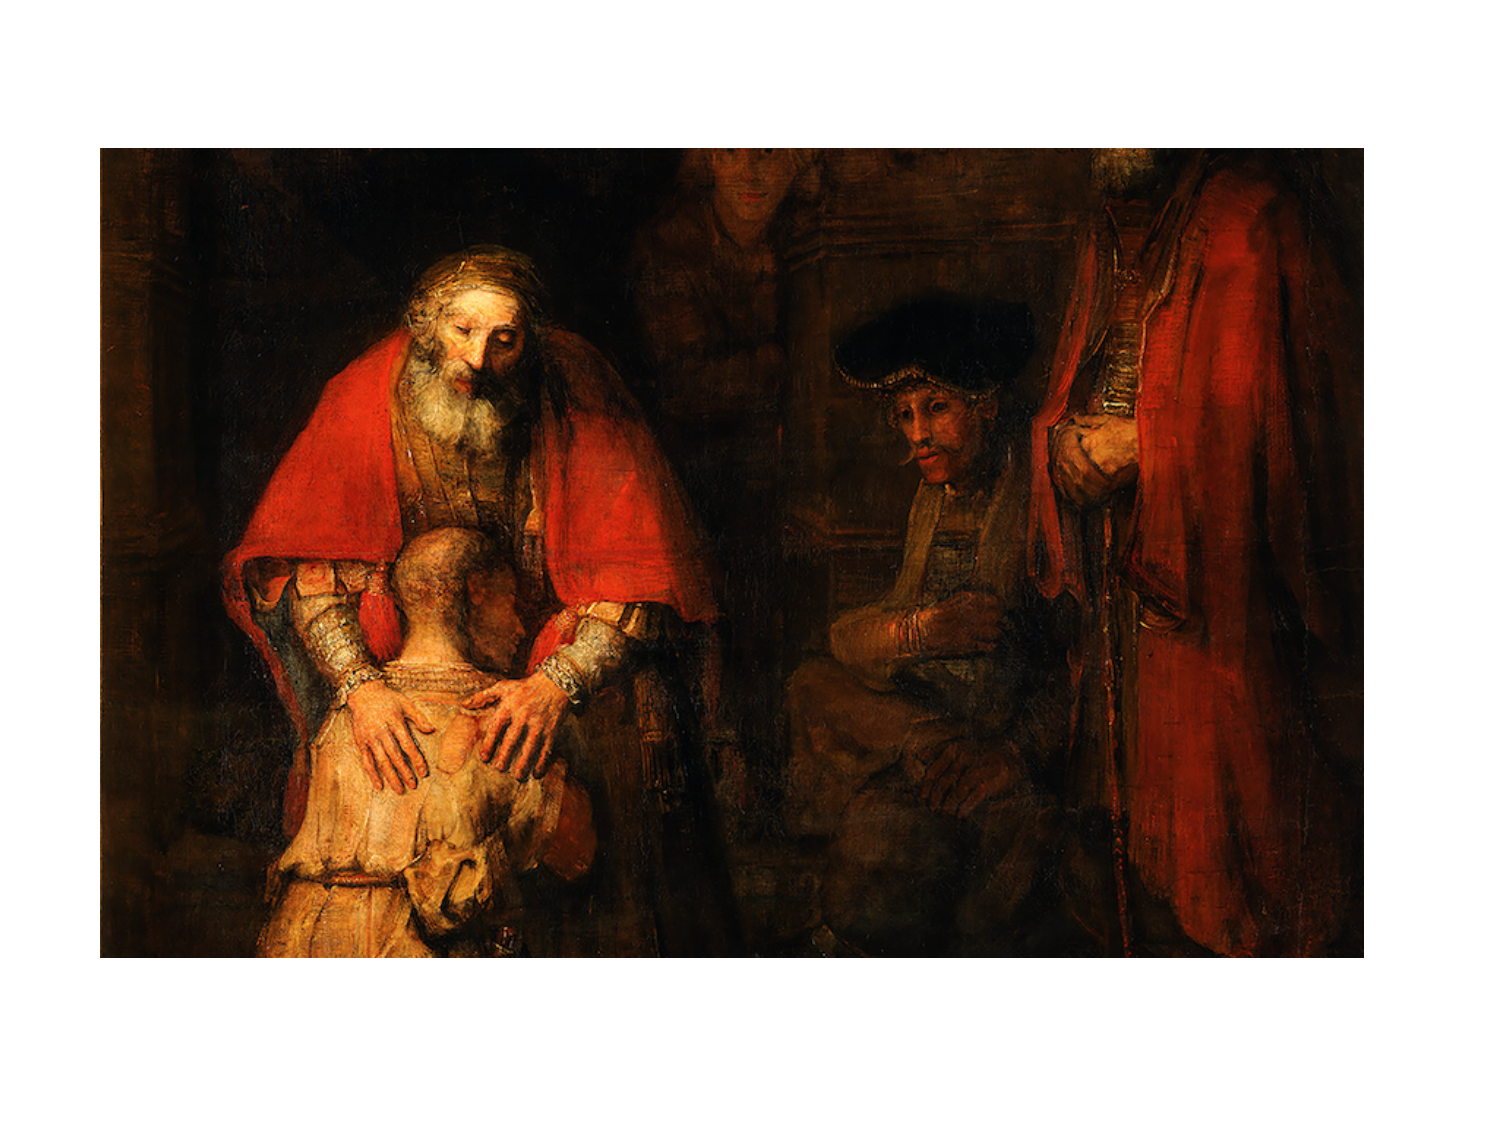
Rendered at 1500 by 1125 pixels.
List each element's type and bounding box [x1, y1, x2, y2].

list [100, 148, 1364, 958]
